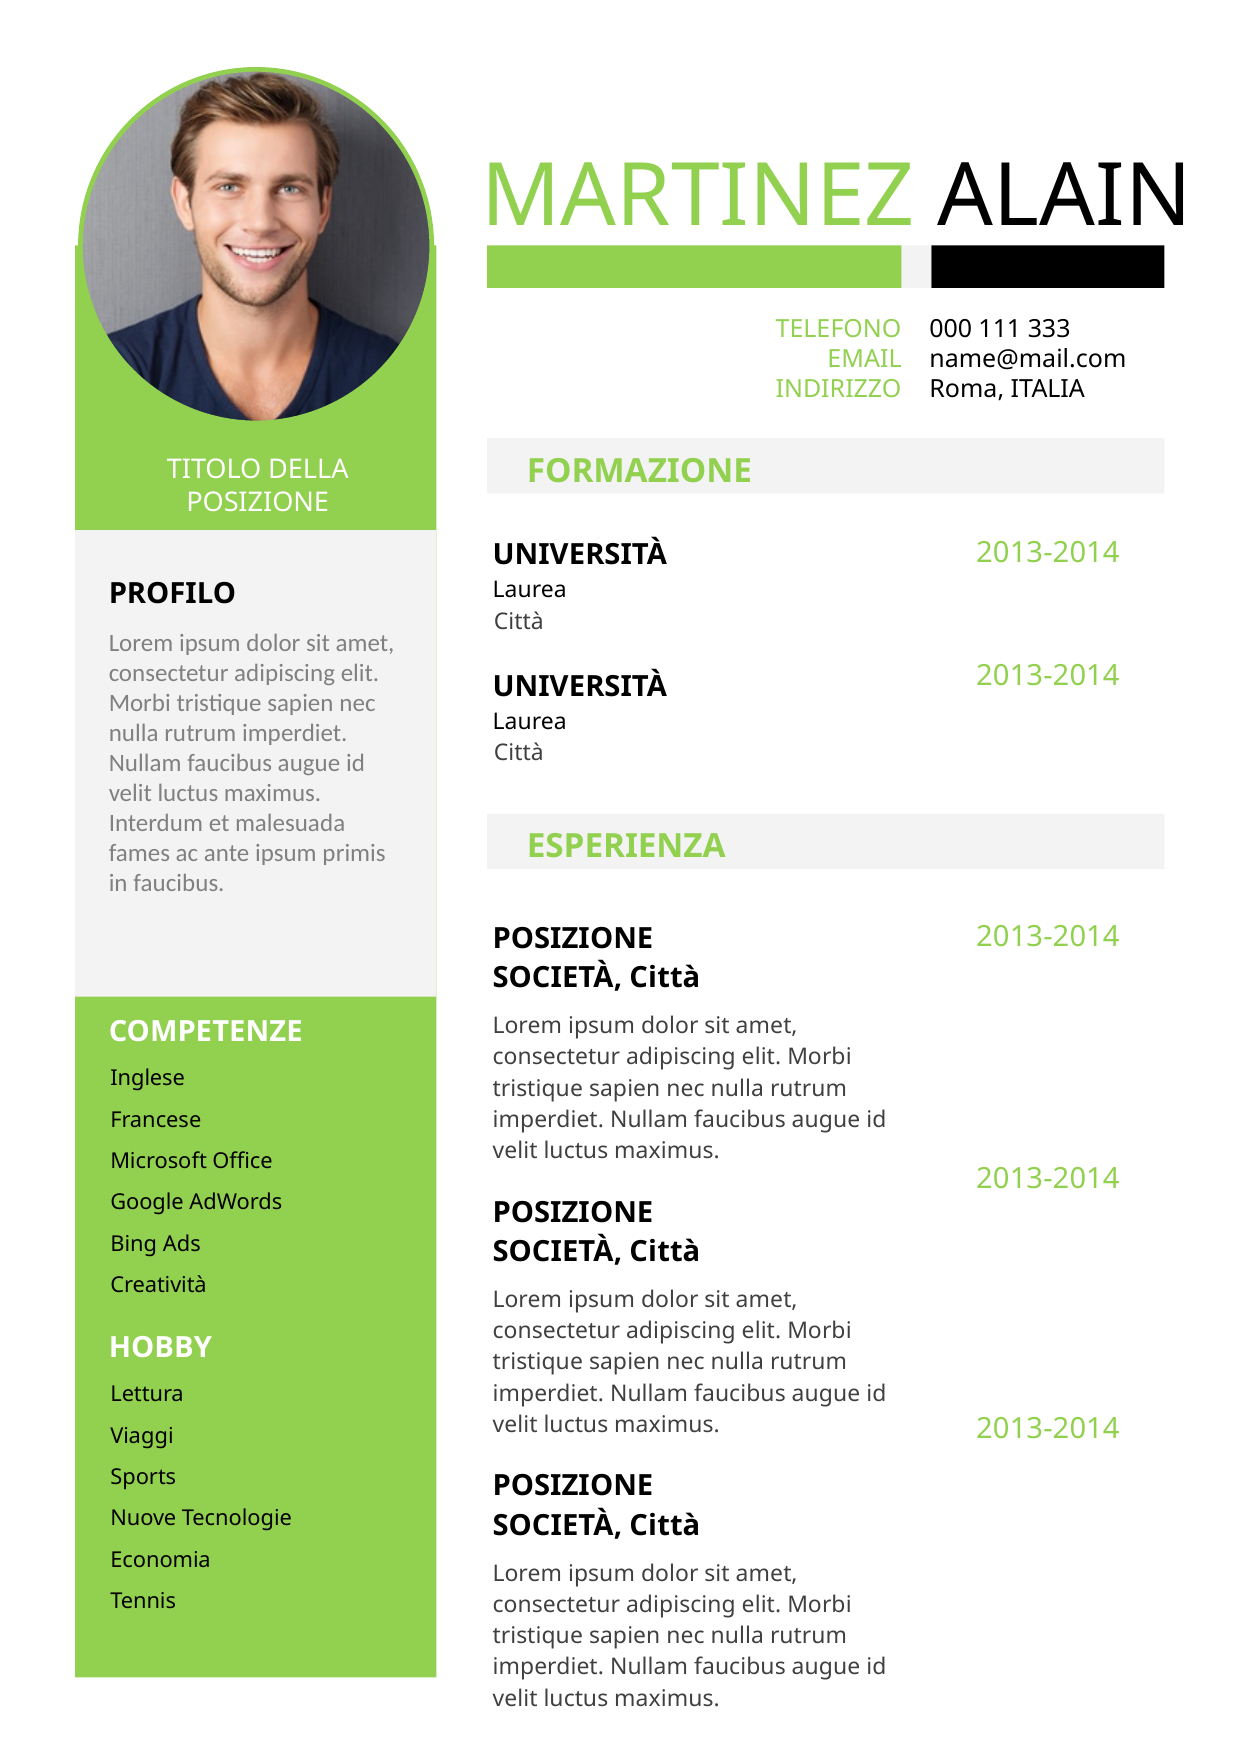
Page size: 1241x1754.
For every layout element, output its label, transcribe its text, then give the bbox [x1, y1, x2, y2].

table_cell Tennis [94, 1578, 418, 1619]
text_box 2013-2014 [931, 909, 1165, 960]
picture [80, 69, 432, 424]
text_box HOBBY [93, 1321, 339, 1371]
text_box [73, 528, 439, 999]
text_box [73, 243, 439, 528]
text_box 2013-2014 [931, 1152, 1165, 1203]
text_box ESPERIENZA [512, 816, 1067, 872]
text_box MARTINEZ ALAIN [466, 130, 1229, 251]
text_box TELEFONO EMAIL INDIRIZZO [715, 305, 917, 411]
table_cell Economia [94, 1536, 418, 1578]
text_box 2013-2014 [931, 525, 1165, 576]
table_cell Francese [94, 1096, 418, 1138]
text_box [485, 436, 1167, 496]
text_box Lorem ipsum dolor sit amet, consectetur adipiscing elit. Morbi tristique sapien nec nulla rutrum imperdiet. Nullam faucibus augue id velit luctus maximus. Interdum et malesuada fames ac ante ipsum primis in faucibus. [93, 619, 428, 904]
table_cell POSIZIONE SOCIETÀ, Città Lorem ipsum dolor sit amet, consectetur adipiscing elit. Morbi tristique sapien nec nulla rutrum imperdiet. Nullam faucibus augue id velit luctus maximus. [479, 1458, 931, 1691]
table_cell POSIZIONE SOCIETÀ, Città Lorem ipsum dolor sit amet, consectetur adipiscing elit. Morbi tristique sapien nec nulla rutrum imperdiet. Nullam faucibus augue id velit luctus maximus. [479, 1184, 931, 1458]
text_box FORMAZIONE [512, 442, 796, 497]
table_header POSIZIONE SOCIETÀ, Città Lorem ipsum dolor sit amet, consectetur adipiscing elit. Morbi tristique sapien nec nulla rutrum imperdiet. Nullam faucibus augue id velit luctus maximus. [479, 910, 931, 1184]
table_cell Microsoft Office [94, 1138, 418, 1179]
table_cell Viaggi [94, 1412, 418, 1454]
text_box 2013-2014 [931, 1401, 1165, 1452]
text_box [933, 243, 1167, 290]
text_box [485, 812, 1167, 871]
table_cell Sports [94, 1454, 418, 1495]
text_box [73, 999, 439, 1679]
table_header Lettura [94, 1371, 418, 1412]
text_box [899, 243, 933, 290]
table_cell UNIVERSITÀ Laurea Città [479, 658, 1165, 776]
text_box 000 111 333 name@mail.com Roma, ITALIA [917, 305, 1176, 411]
text_box 2013-2014 [931, 649, 1165, 700]
text_box COMPETENZE [93, 1005, 339, 1055]
text_box PROFILO [93, 566, 339, 617]
text_box [485, 243, 899, 290]
text_box TITOLO DELLA POSIZIONE [97, 444, 419, 525]
table_cell Creatività [94, 1262, 418, 1303]
table_cell Google AdWords [94, 1179, 418, 1220]
table_cell Bing Ads [94, 1220, 418, 1262]
table_header Inglese [94, 1055, 418, 1096]
table_header UNIVERSITÀ Laurea Città [479, 527, 1165, 658]
table_cell Nuove Tecnologie [94, 1495, 418, 1536]
